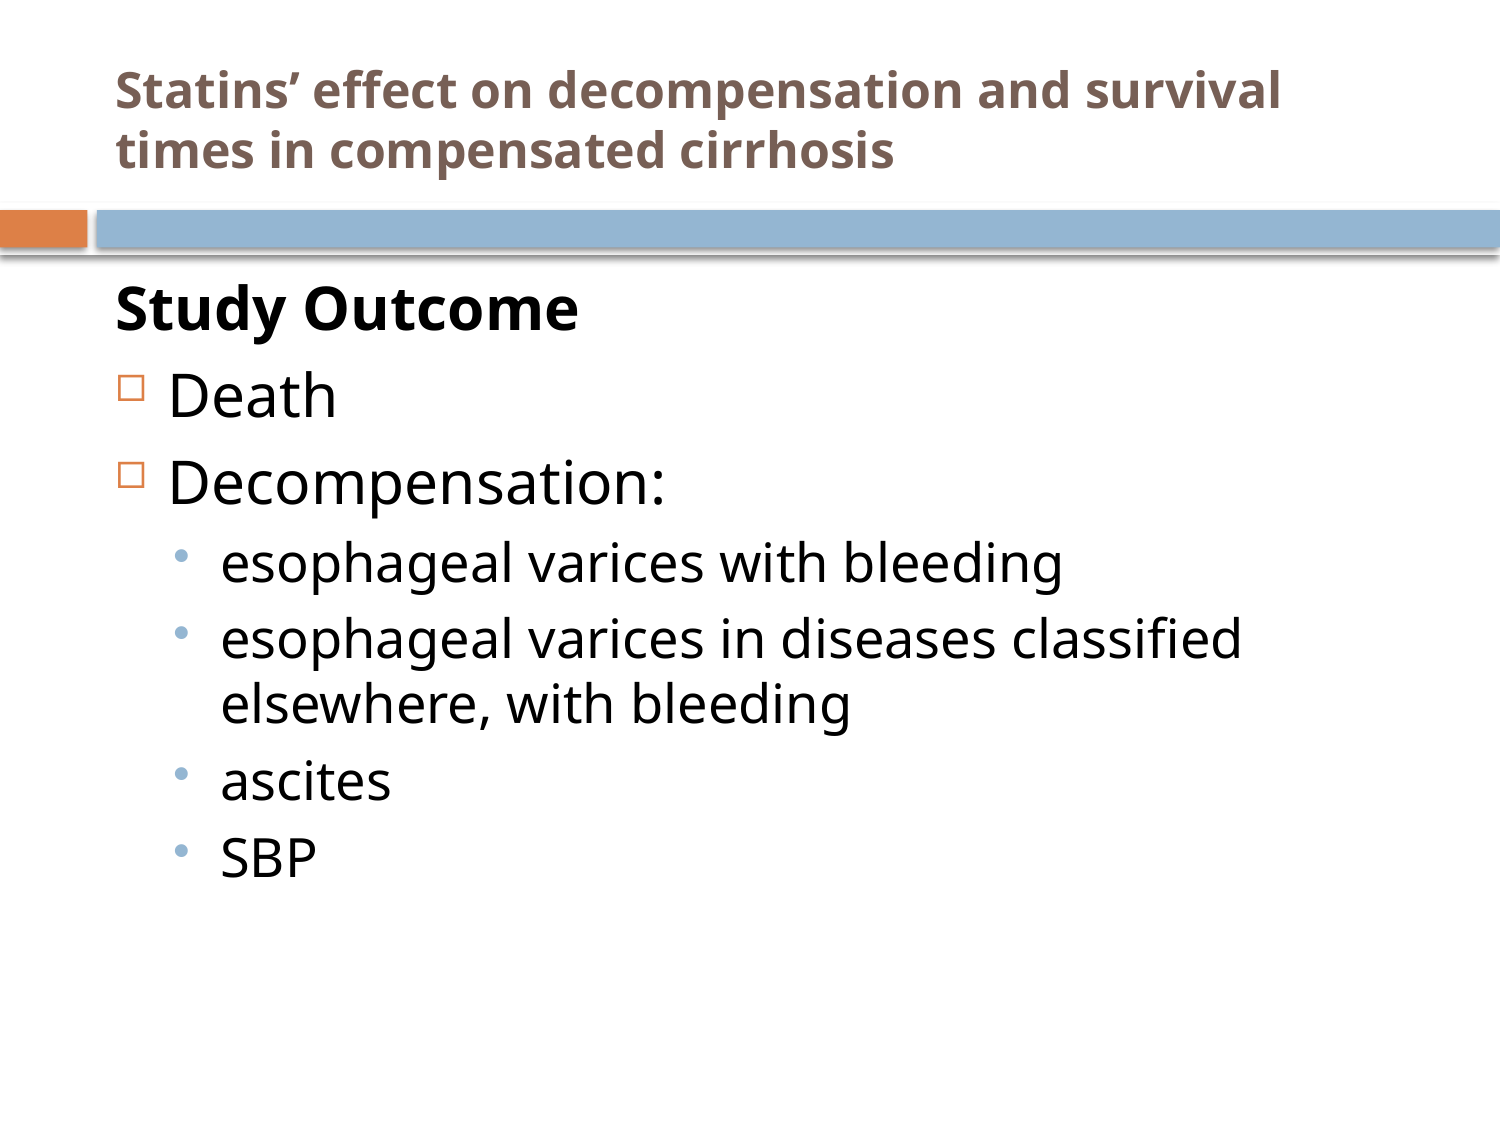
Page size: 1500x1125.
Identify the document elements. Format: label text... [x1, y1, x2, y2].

title Statins’ effect on decompensation and survival times in compensated cirrhosis [100, 37, 1438, 200]
list Study Outcome Death Decompensation: esophageal varices with bleeding esophageal varices in diseases classified elsewhere, with bleeding ascites SBP [100, 262, 1438, 1000]
